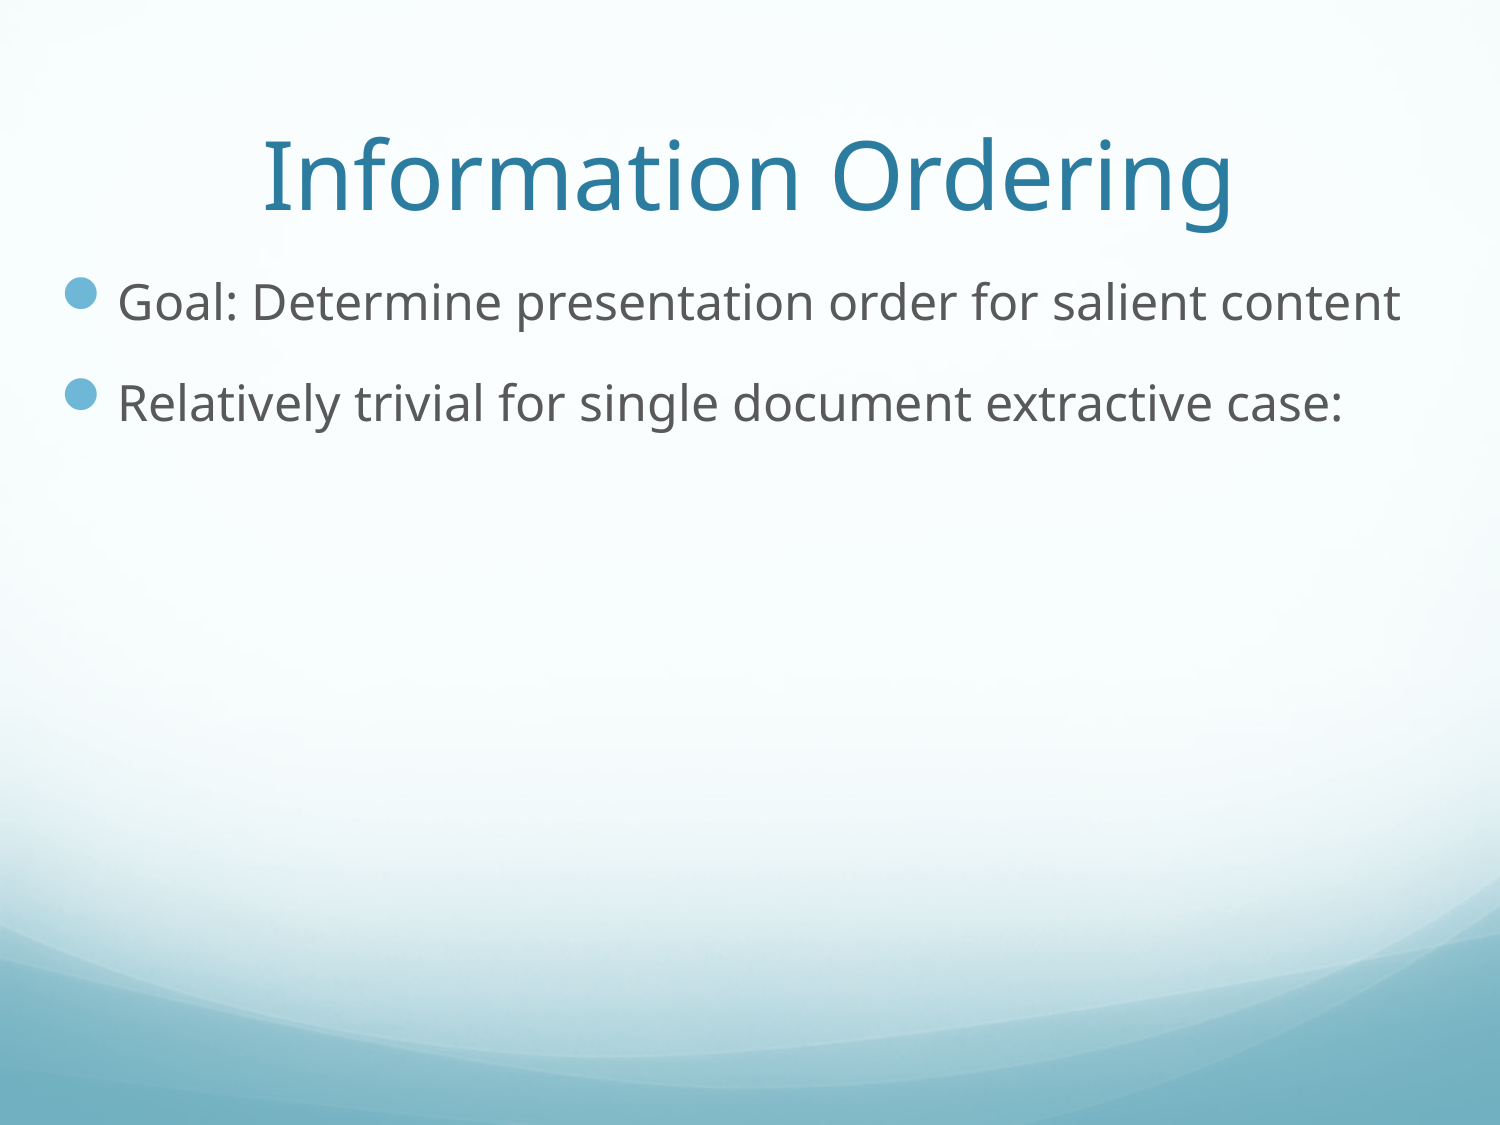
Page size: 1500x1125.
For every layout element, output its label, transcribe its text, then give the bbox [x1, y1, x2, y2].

list Goal: Determine presentation order for salient content Relatively trivial for single document extractive case: [45, 262, 1500, 975]
title Information Ordering [90, 17, 1410, 237]
